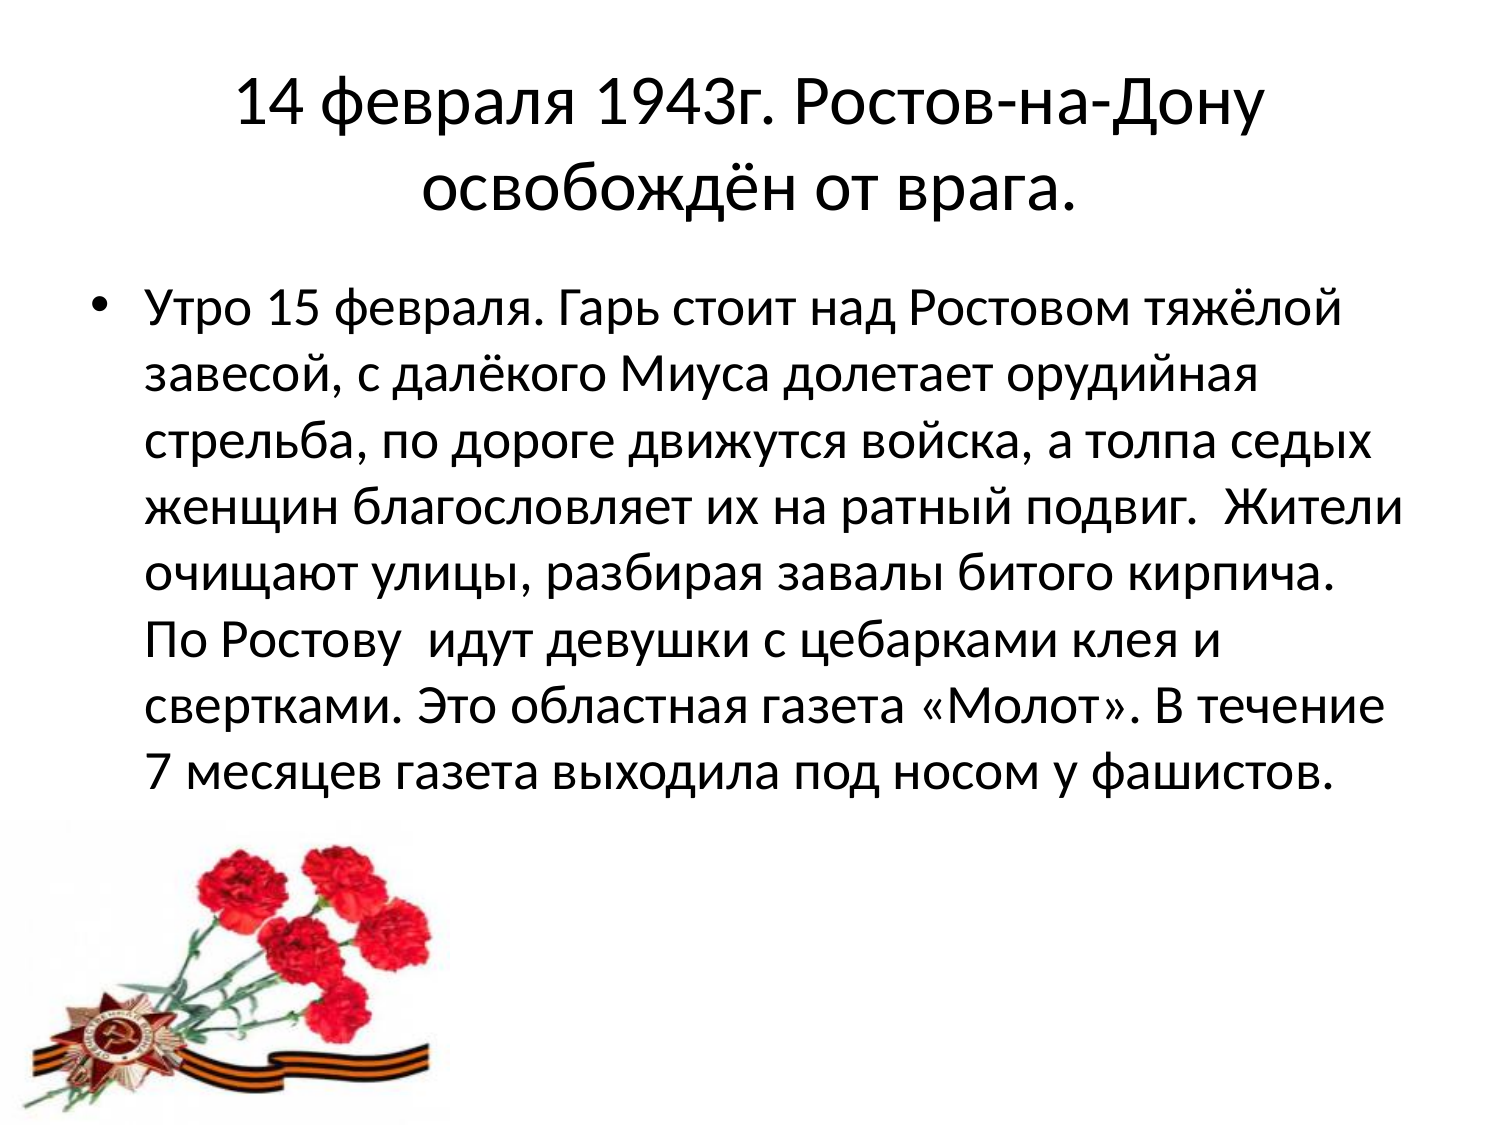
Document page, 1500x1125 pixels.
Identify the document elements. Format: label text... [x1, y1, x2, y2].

picture [0, 820, 451, 1125]
list Утро 15 февраля. Гарь стоит над Ростовом тяжёлой завесой, с далёкого Миуса долетает орудийная стрельба, по дороге движутся войска, а толпа седых женщин благословляет их на ратный подвиг. Жители очищают улицы, разбирая завалы битого кирпича. По Ростову идут девушки с цебарками клея и свертками. Это областная газета «Молот». В течение 7 месяцев газета выходила под носом у фашистов. [75, 262, 1425, 856]
title 14 февраля 1943г. Ростов-на-Дону освобождён от врага. [75, 45, 1425, 233]
